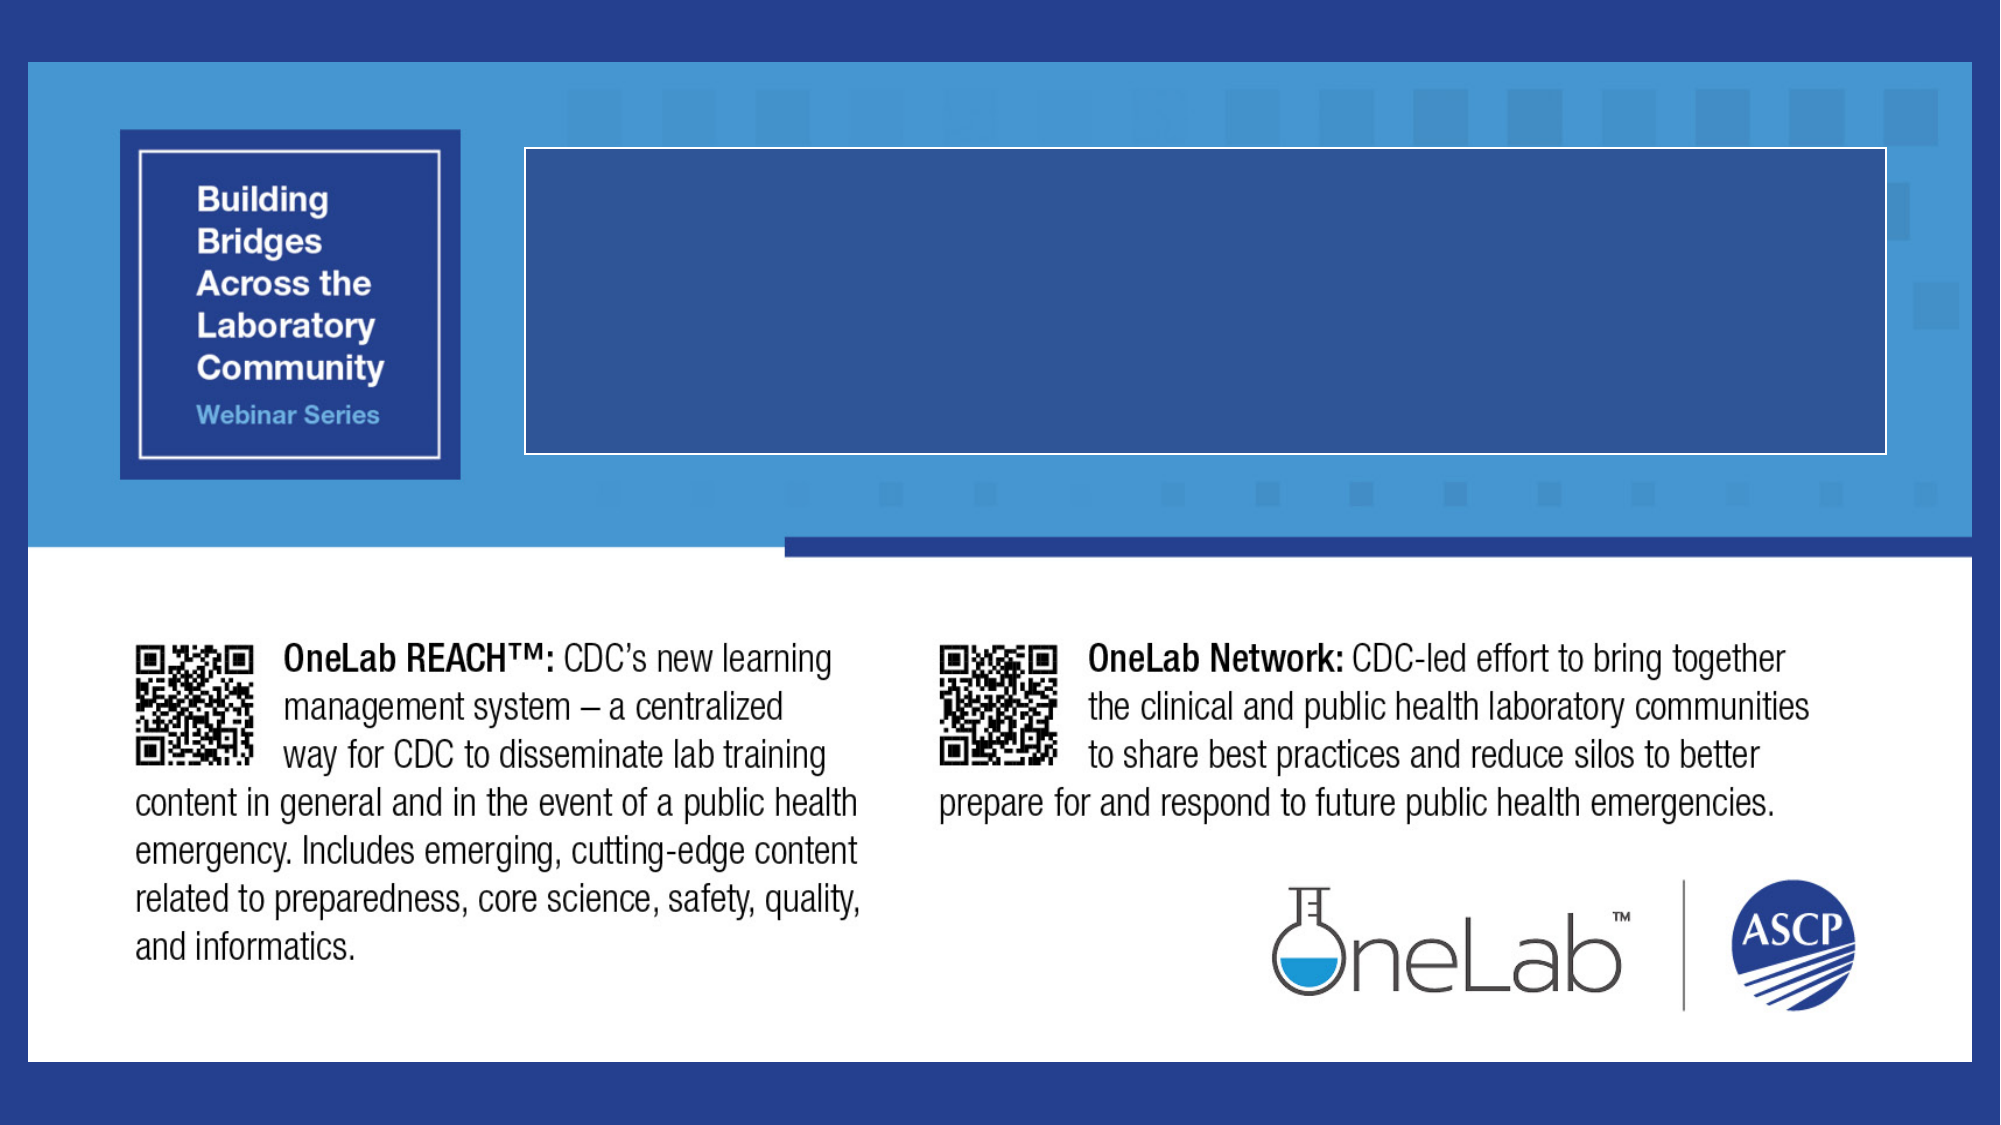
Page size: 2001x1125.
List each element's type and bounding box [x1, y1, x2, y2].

picture [28, 62, 1972, 1063]
